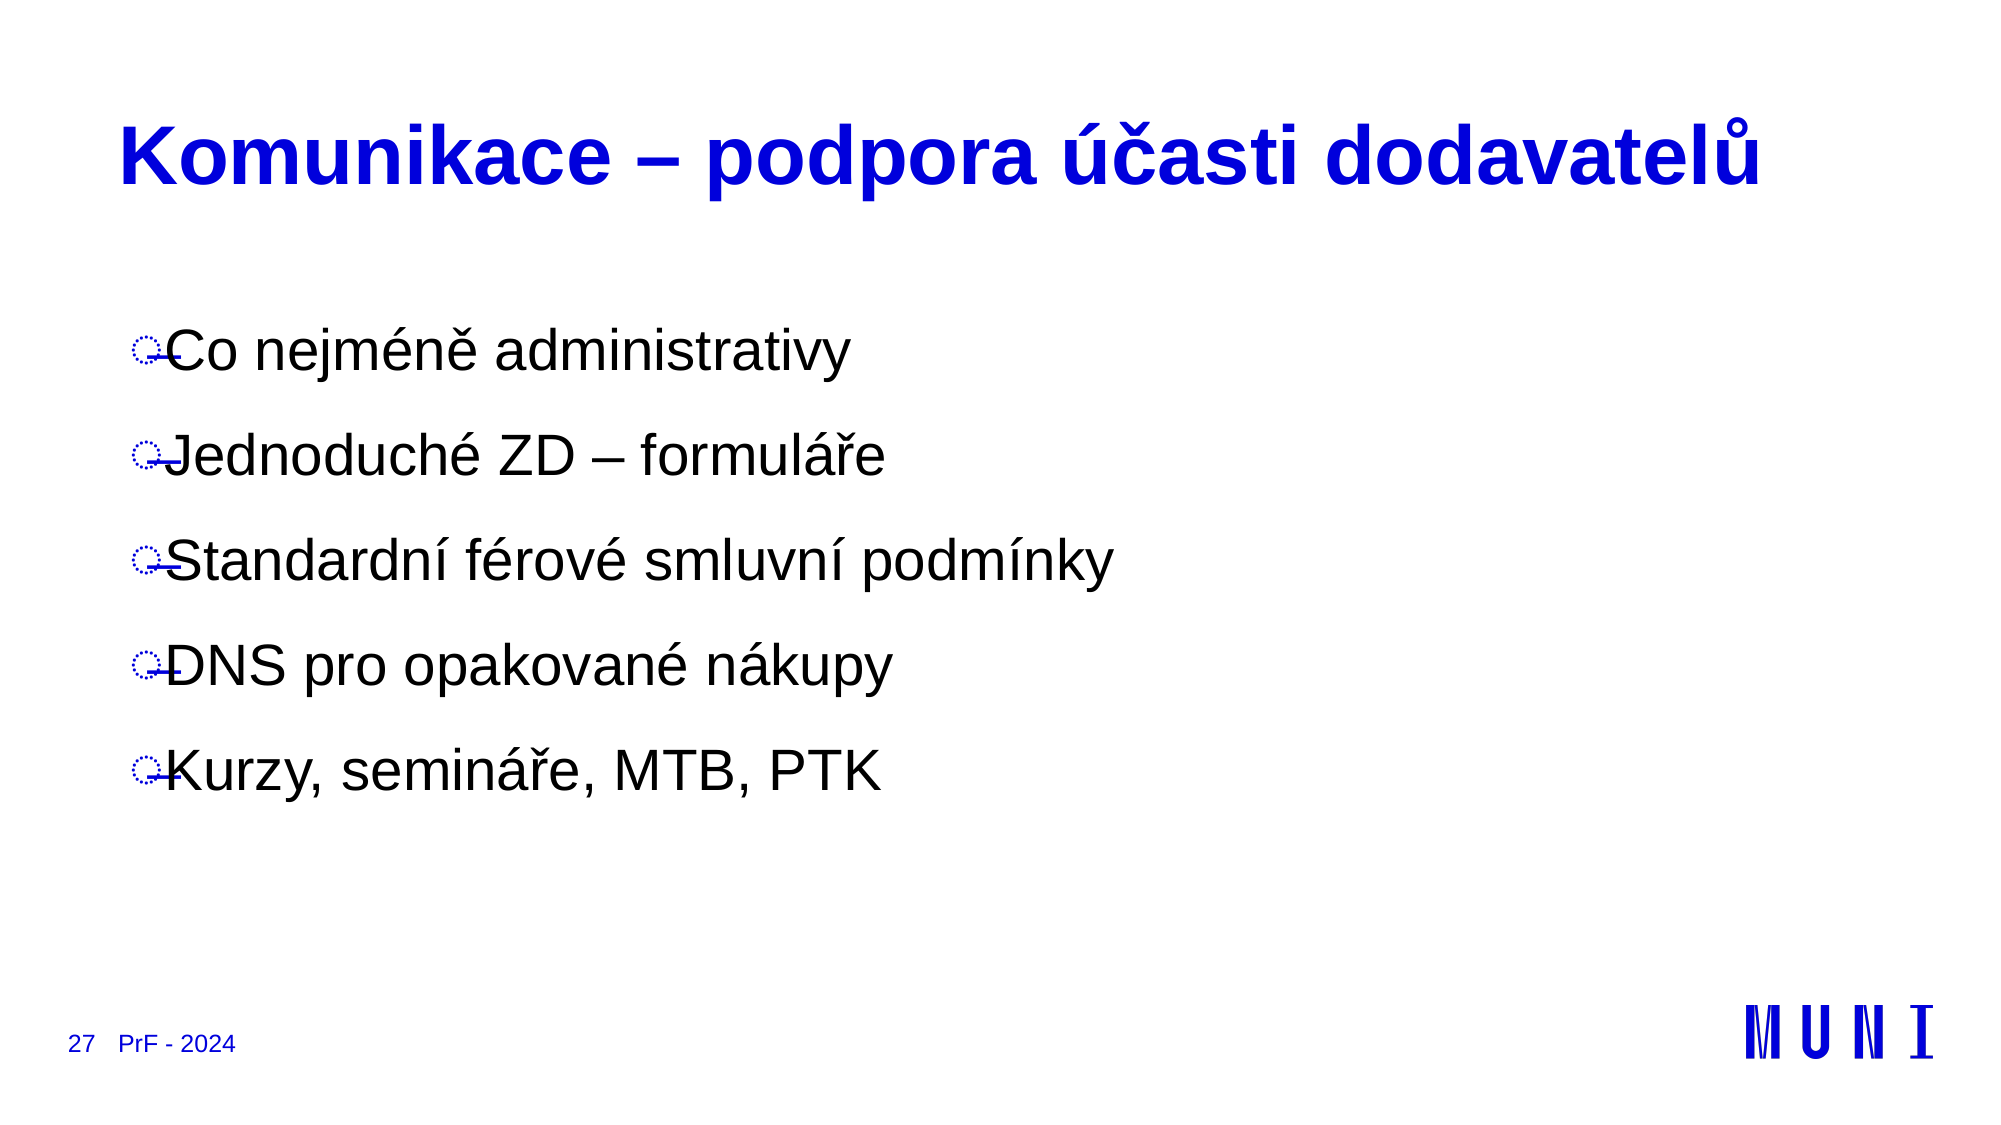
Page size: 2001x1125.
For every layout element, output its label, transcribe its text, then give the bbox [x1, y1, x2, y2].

list Co nejméně administrativy Jednoduché ZD – formuláře Standardní férové smluvní podmínky DNS pro opakované nákupy Kurzy, semináře, MTB, PTK [118, 277, 1883, 957]
footer PrF - 2024 [118, 1021, 1418, 1063]
slide_number 27 [67, 1021, 110, 1063]
title Komunikace – podpora účasti dodavatelů [118, 118, 1883, 193]
picture [1746, 1005, 1933, 1059]
